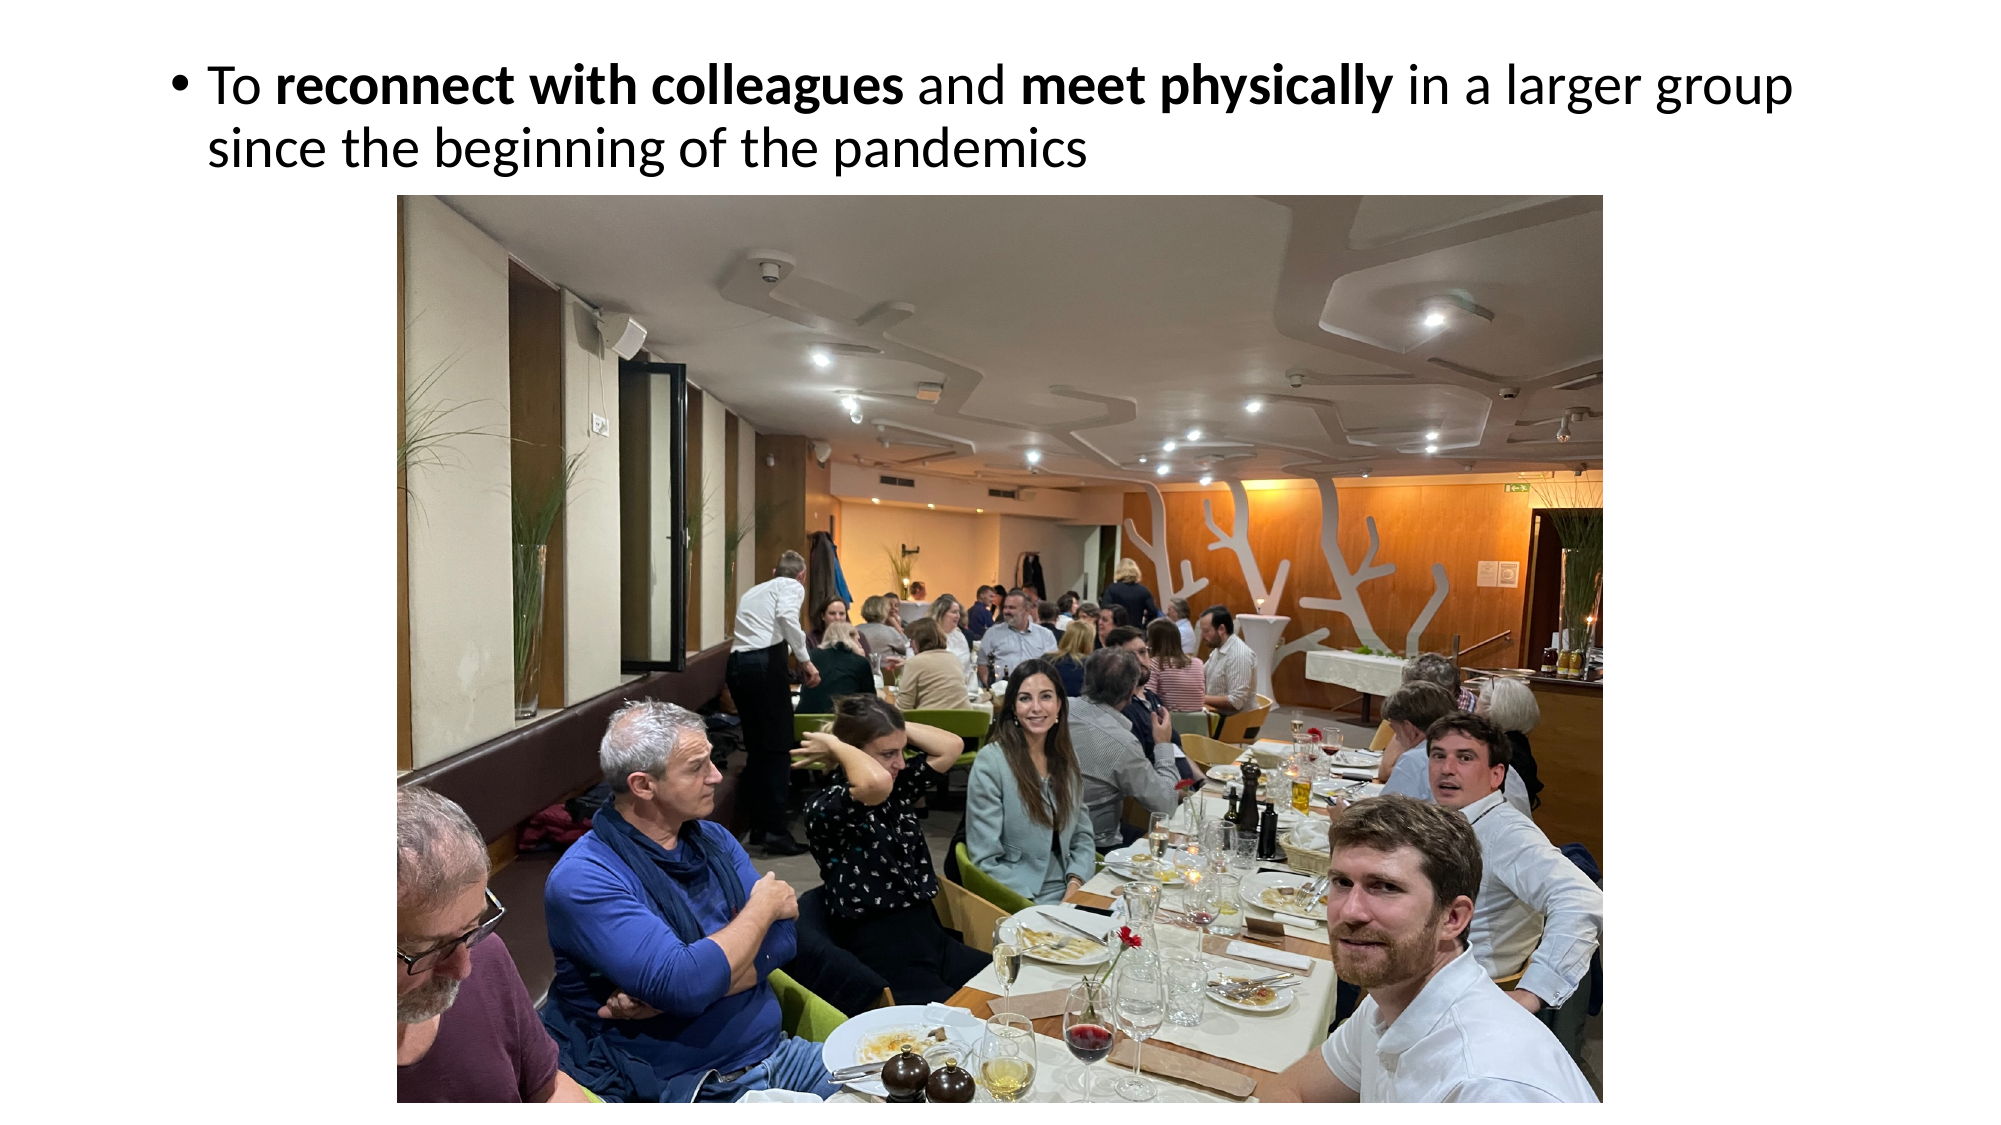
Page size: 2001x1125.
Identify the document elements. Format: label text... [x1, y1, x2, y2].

list To reconnect with colleagues and meet physically in a larger group since the beginning of the pandemics [155, 46, 1881, 761]
picture [397, 195, 1603, 1103]
